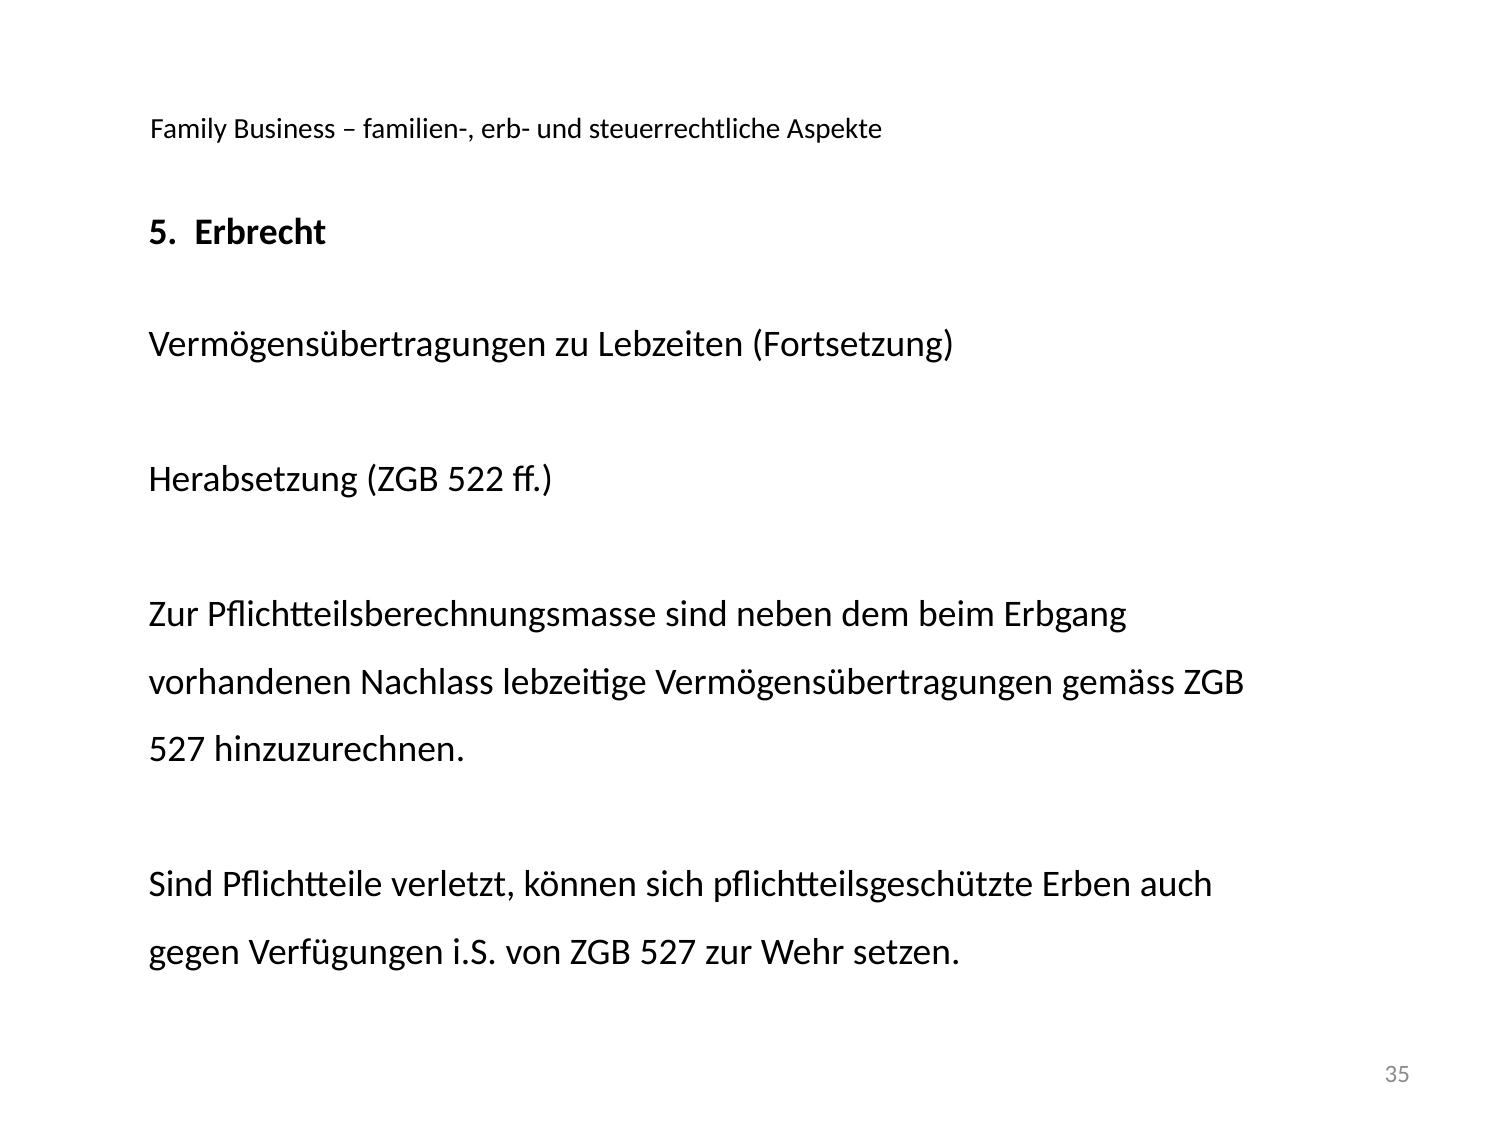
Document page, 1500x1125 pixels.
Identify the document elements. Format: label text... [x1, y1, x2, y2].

slide_number 35 [1317, 1042, 1425, 1103]
text_box Family Business – familien-, erb- und steuerrechtliche Aspekte [135, 101, 1270, 152]
text_box 5. Erbrecht Vermögensübertragungen zu Lebzeiten (Fortsetzung) Herabsetzung (ZGB 522 ff.) Zur Pflichtteilsberechnungsmasse sind neben dem beim Erbgang vorhandenen Nachlass lebzeitige Vermögensübertragungen gemäss ZGB 527 hinzuzurechnen. Sind Pflichtteile verletzt, können sich pflichtteilsgeschützte Erben auch gegen Verfügungen i.S. von ZGB 527 zur Wehr setzen. [104, 199, 1317, 1125]
